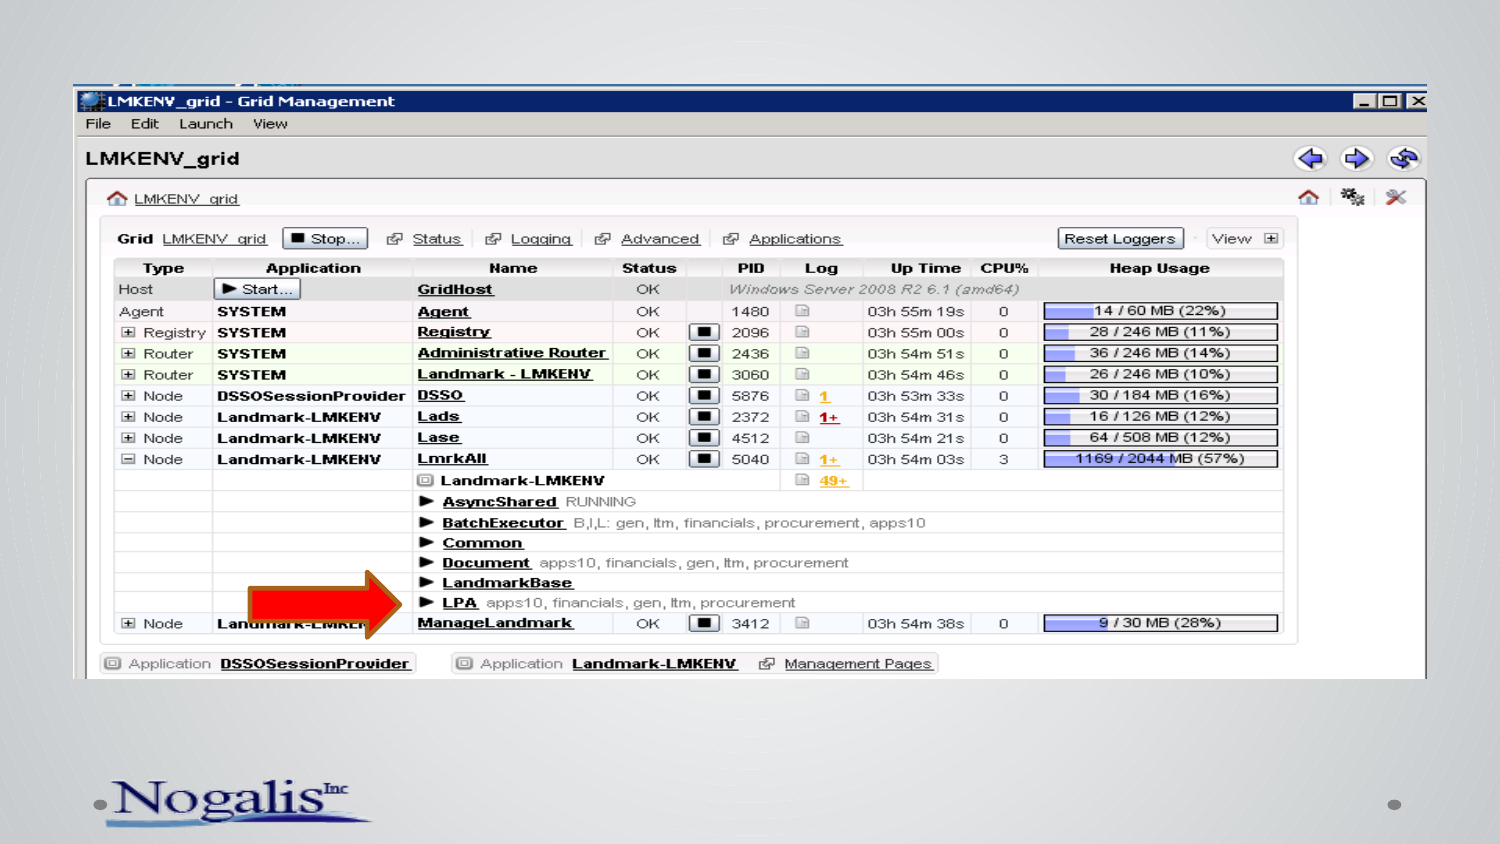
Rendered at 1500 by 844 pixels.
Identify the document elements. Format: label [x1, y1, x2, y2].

picture [88, 772, 379, 837]
picture [73, 84, 1427, 679]
